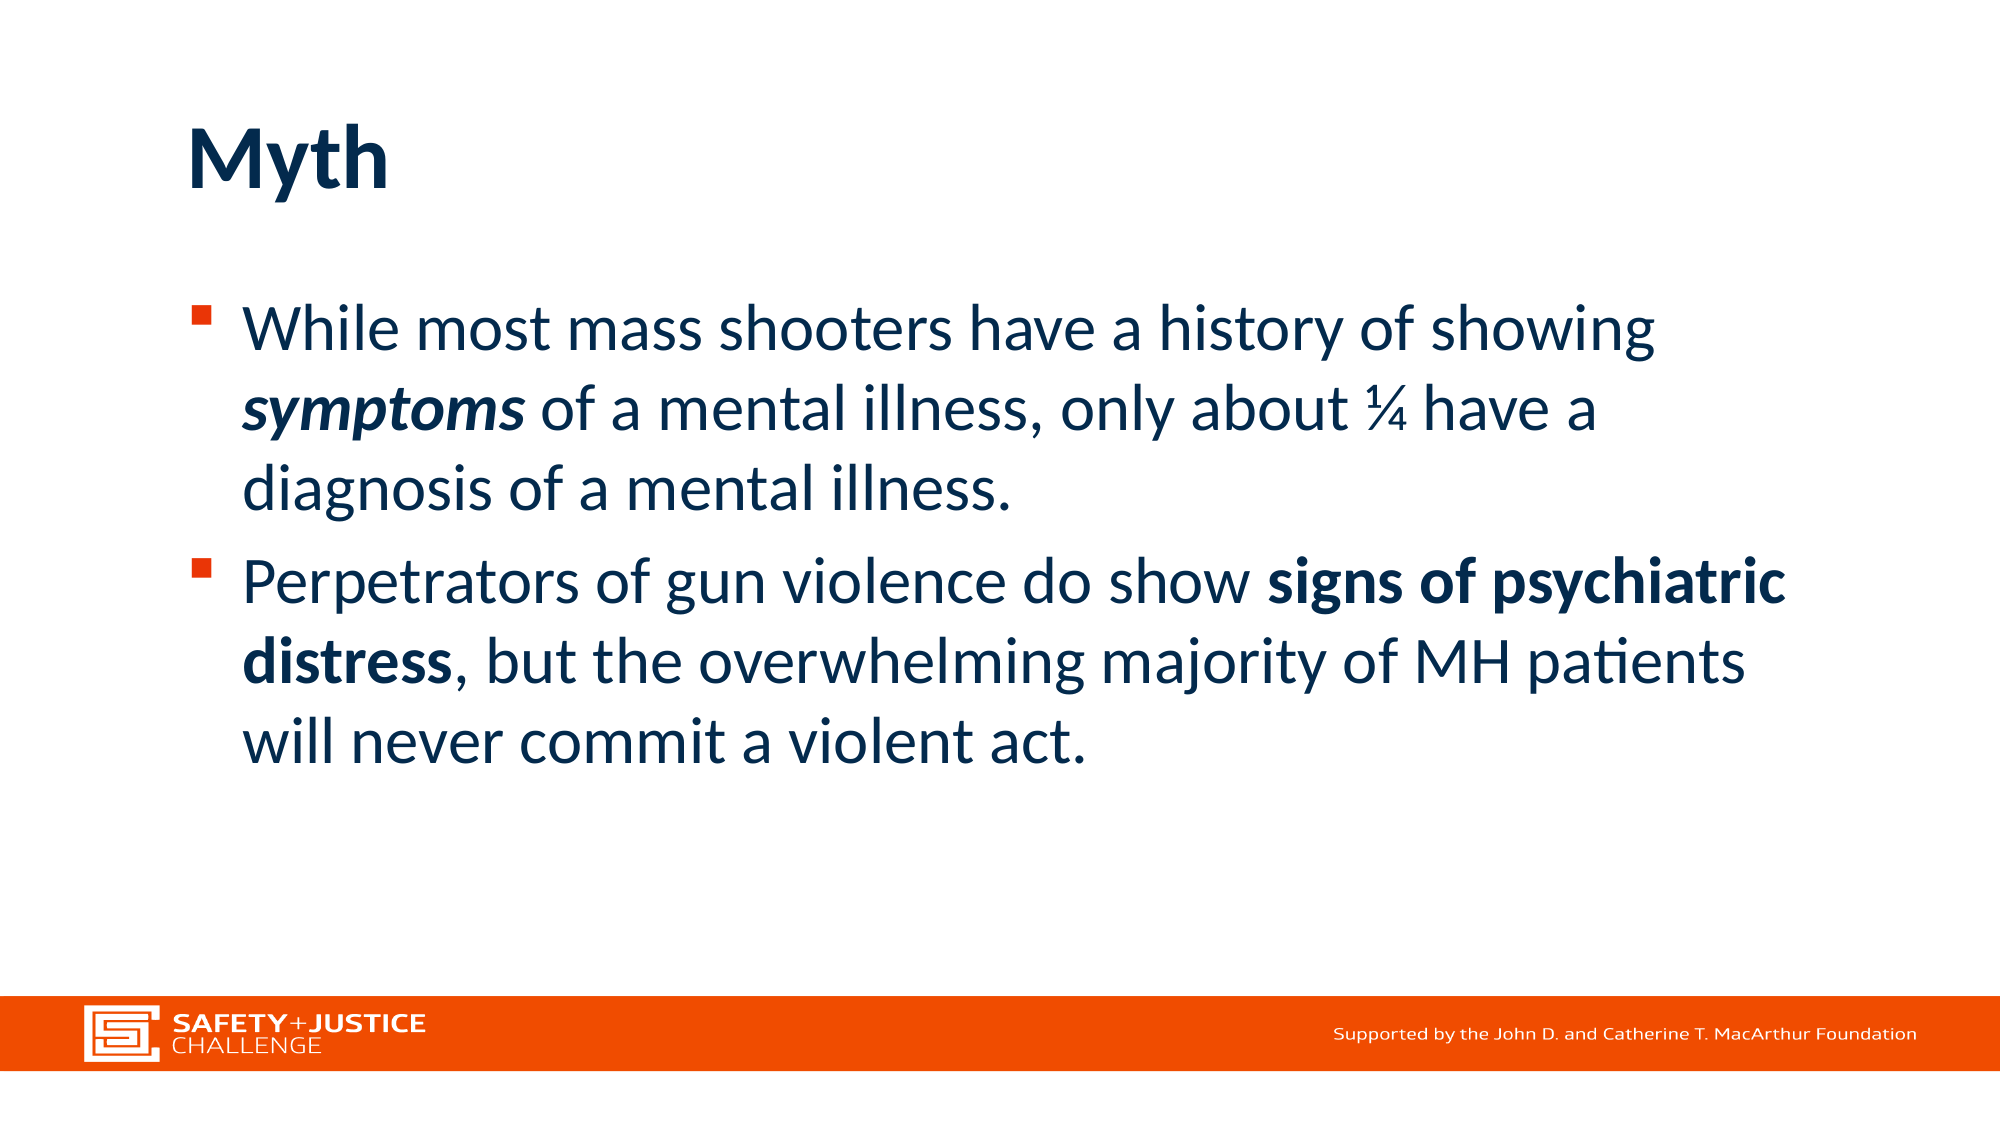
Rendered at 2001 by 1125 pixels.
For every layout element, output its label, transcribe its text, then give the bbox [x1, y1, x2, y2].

list While most mass shooters have a history of showing symptoms of a mental illness, only about ¼ have a diagnosis of a mental illness. Perpetrators of gun violence do show signs of psychiatric distress, but the overwhelming majority of MH patients will never commit a violent act. [171, 275, 1845, 891]
picture [0, 0, 2000, 1125]
title Myth [171, 58, 1845, 246]
